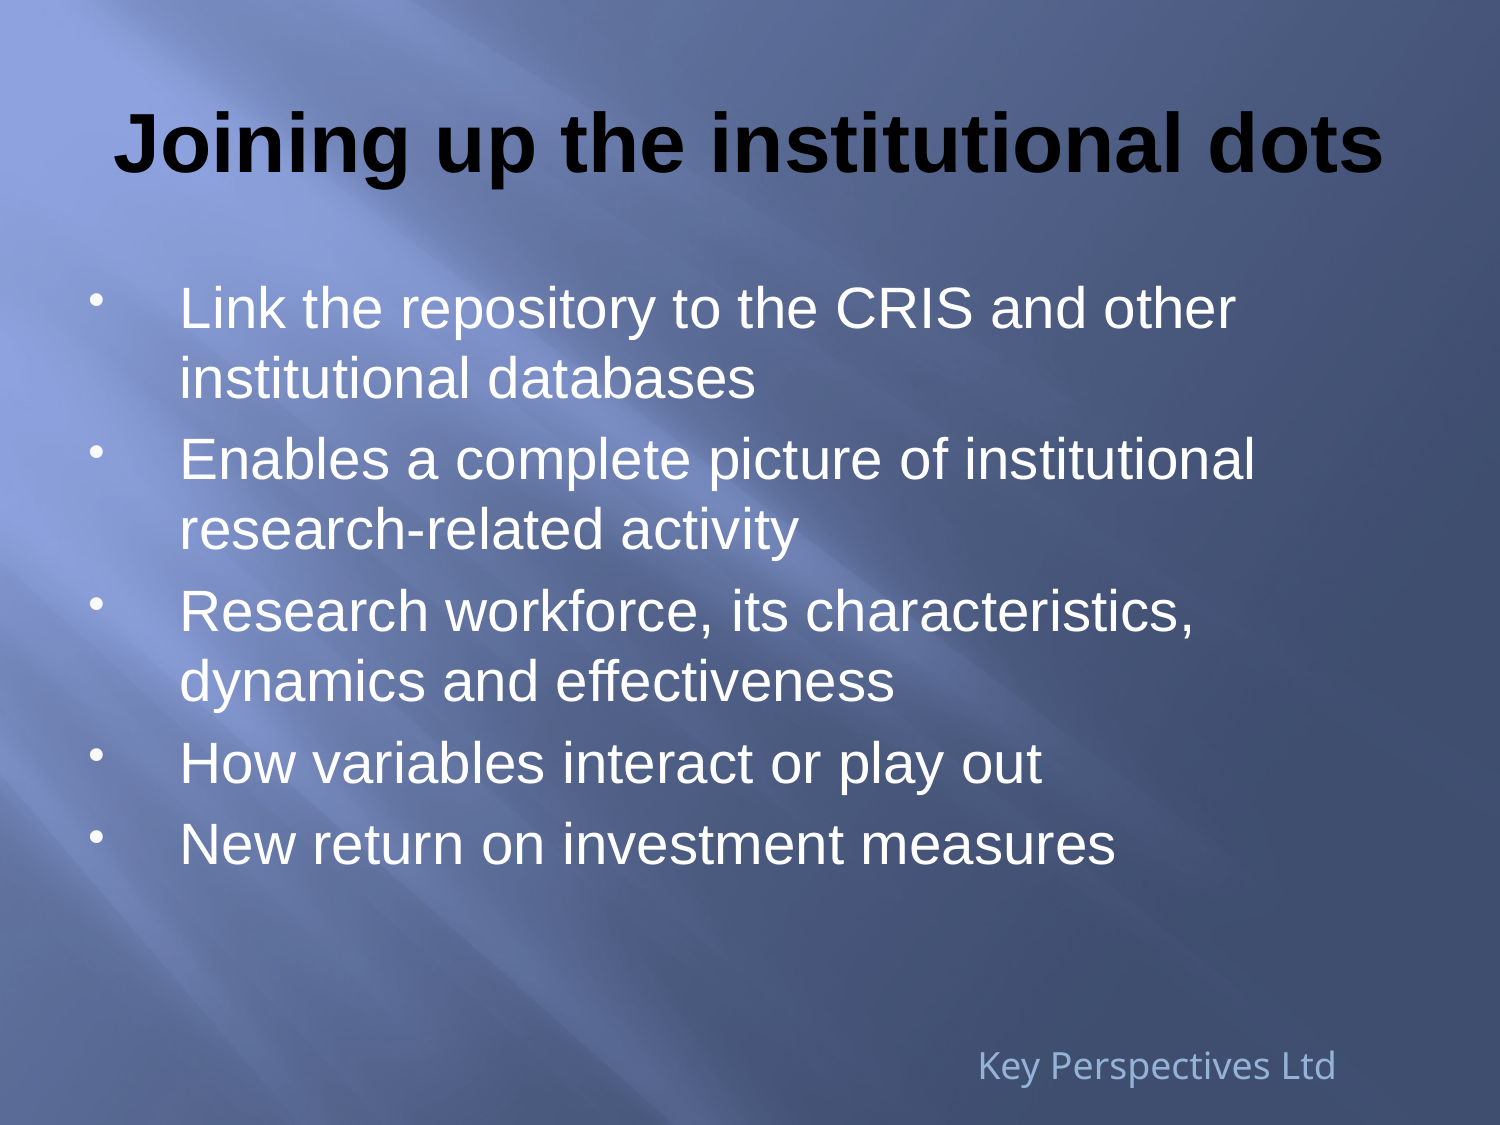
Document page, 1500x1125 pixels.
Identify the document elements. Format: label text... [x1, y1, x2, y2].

text_box Key Perspectives Ltd [962, 1034, 1424, 1095]
list Link the repository to the CRIS and other institutional databases Enables a complete picture of institutional research-related activity Research workforce, its characteristics, dynamics and effectiveness How variables interact or play out New return on investment measures [75, 262, 1425, 1035]
title Joining up the institutional dots [37, 45, 1463, 233]
